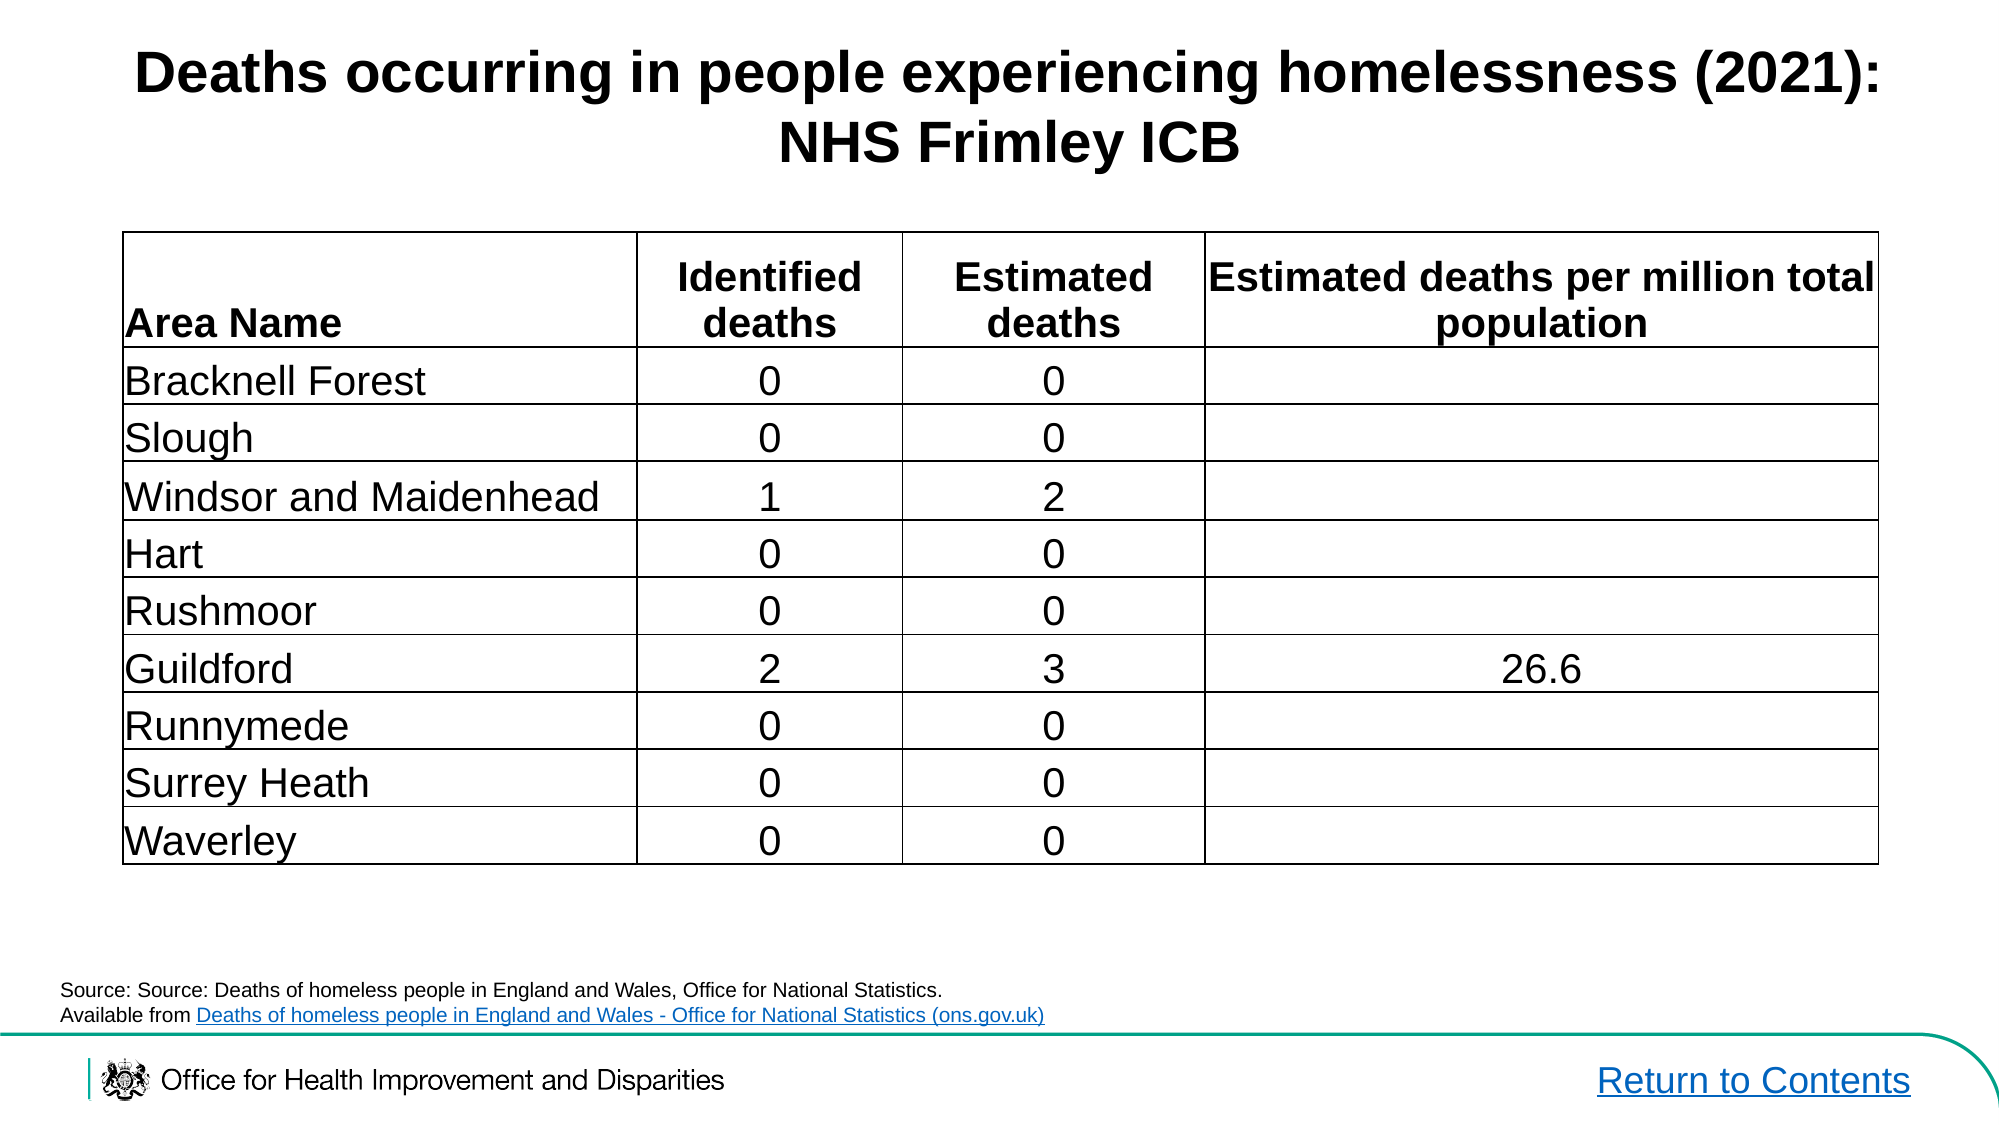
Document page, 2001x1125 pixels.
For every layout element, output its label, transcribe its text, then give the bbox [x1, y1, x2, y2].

table_cell 2 [638, 635, 902, 691]
table_cell Guildford [124, 635, 636, 691]
table_cell Slough [124, 405, 636, 460]
table_cell 2 [903, 462, 1204, 519]
table_cell 0 [638, 693, 902, 748]
table_header Estimated deaths per million total population [1206, 233, 1878, 346]
text_box Source: Source: Deaths of homeless people in England and Wales, Office for National Statistics. Available from Deaths of homeless people in England and Wales - Office for National Statistics (ons.gov.uk) [45, 969, 1960, 1035]
table_cell 0 [638, 807, 902, 863]
table_cell 0 [903, 807, 1204, 863]
table_cell 26.6 [1206, 635, 1878, 691]
table_cell Bracknell Forest [124, 348, 636, 403]
table_cell 0 [638, 348, 902, 403]
table_cell 0 [903, 521, 1204, 576]
table_cell [1206, 405, 1878, 460]
text_box Return to Contents [1582, 1048, 1927, 1108]
table_cell 0 [638, 521, 902, 576]
table_header Identified deaths [638, 233, 902, 346]
table_cell 0 [903, 405, 1204, 460]
table_cell [1206, 693, 1878, 748]
table_cell 3 [903, 635, 1204, 691]
table_cell 0 [638, 405, 902, 460]
table_cell 0 [638, 750, 902, 806]
table_cell 1 [638, 462, 902, 519]
table_cell Waverley [124, 807, 636, 863]
table_cell 0 [638, 578, 902, 634]
table_cell 0 [903, 348, 1204, 403]
title [59, 59, 1937, 198]
table_cell [1206, 348, 1878, 403]
table_header Estimated deaths [903, 233, 1204, 346]
table_cell 0 [903, 750, 1204, 806]
text_box Deaths occurring in people experiencing homelessness (2021): NHS Frimley ICB [60, 26, 1960, 182]
table_cell Surrey Heath [124, 750, 636, 806]
table_cell Rushmoor [124, 578, 636, 634]
table_cell [1206, 578, 1878, 634]
table_cell [1206, 807, 1878, 863]
table_cell Windsor and Maidenhead [124, 462, 636, 519]
table_cell 0 [903, 693, 1204, 748]
table_header Area Name [124, 233, 636, 346]
table_cell Runnymede [124, 693, 636, 748]
table_cell [1206, 462, 1878, 519]
table_cell 0 [903, 578, 1204, 634]
table_cell [1206, 521, 1878, 576]
table_cell Hart [124, 521, 636, 576]
table_cell [1206, 750, 1878, 806]
picture [0, 0, 1999, 1125]
